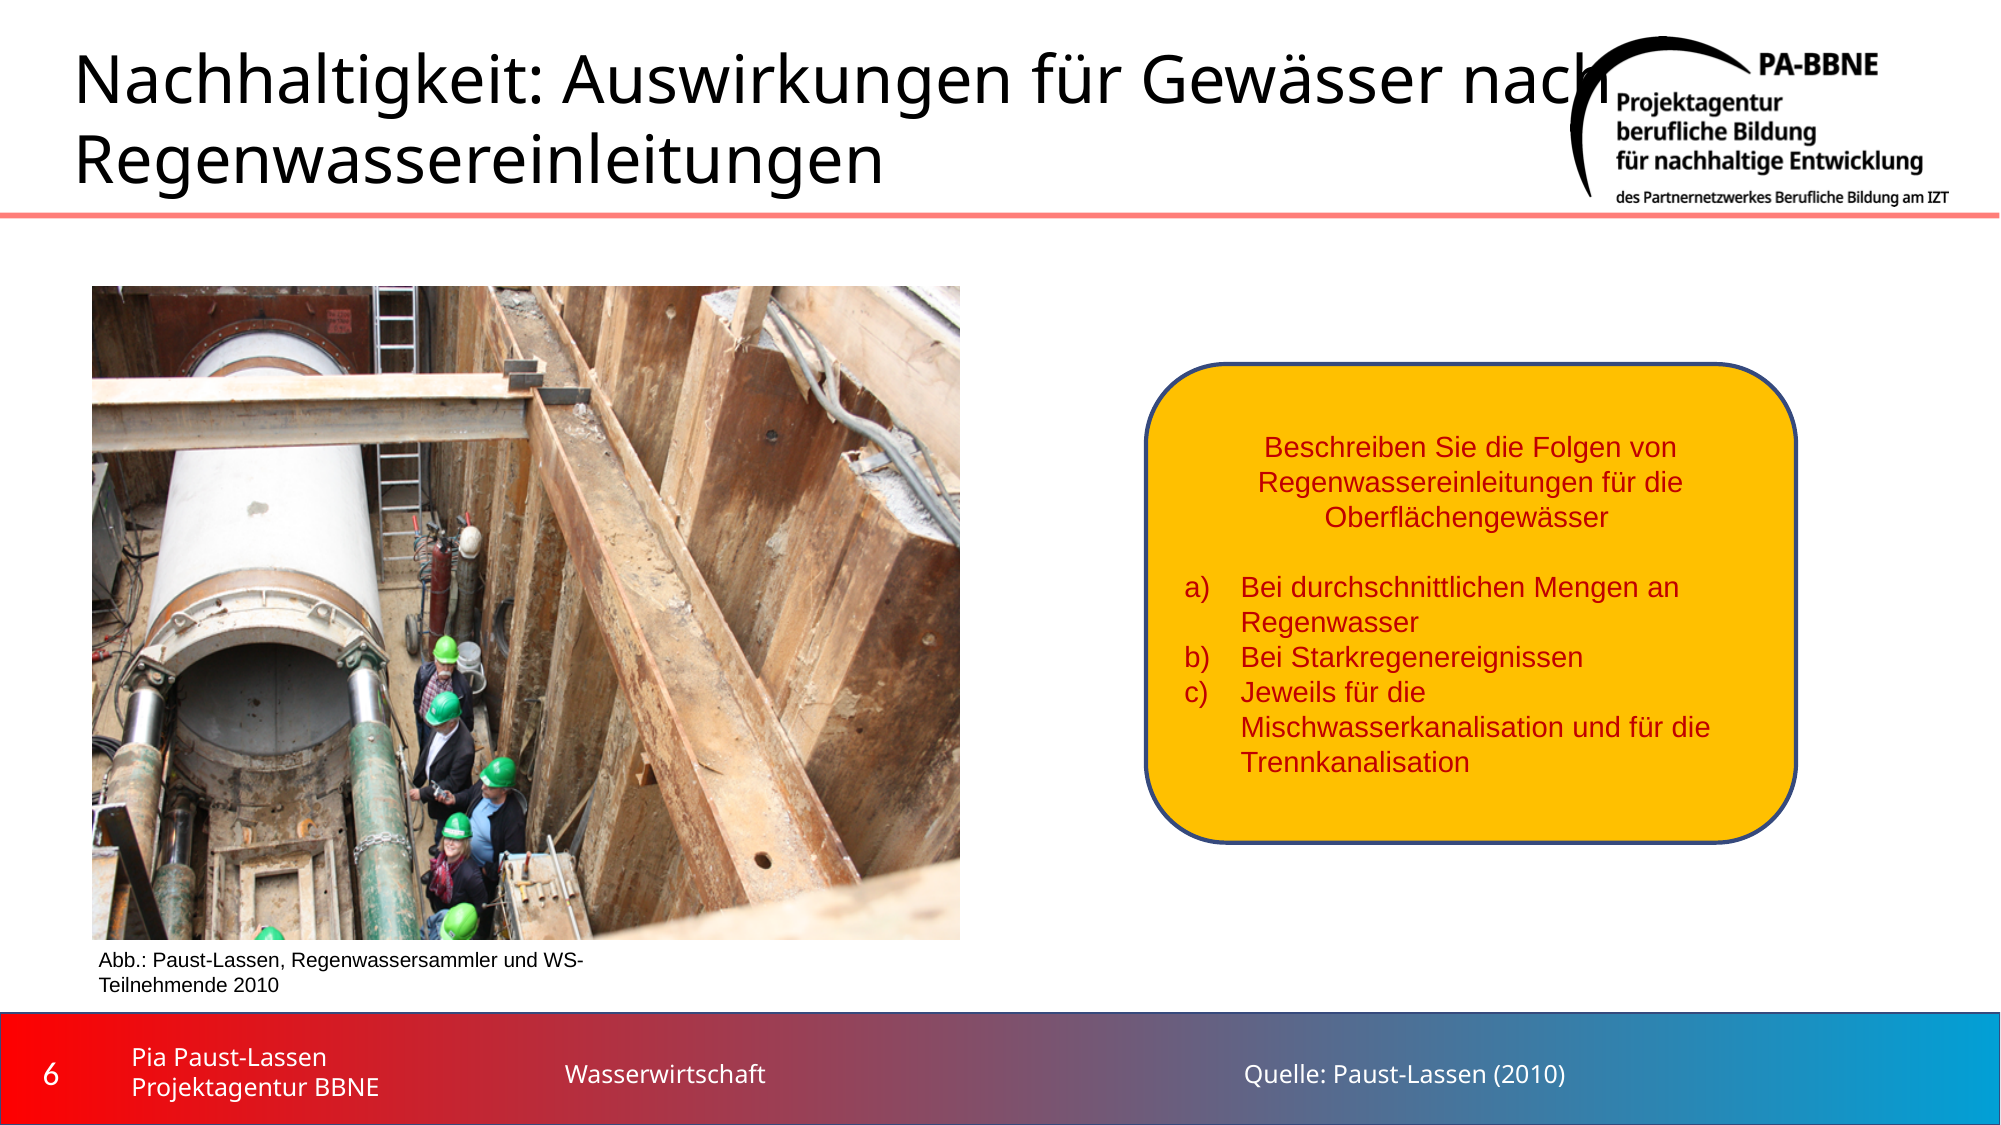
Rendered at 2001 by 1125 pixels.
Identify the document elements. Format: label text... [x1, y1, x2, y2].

list Wasserwirtschaft [549, 1026, 875, 1118]
slide_number ‹#› [0, 1026, 102, 1118]
title Nachhaltigkeit: Auswirkungen für Gewässer nach Regenwassereinleitungen [59, 29, 1949, 207]
footer Pia Paust-Lassen Projektagentur BBNE [116, 1026, 534, 1118]
text_box Abb.: Paust-Lassen, Regenwassersammler und WS-Teilnehmende 2010 [83, 939, 713, 1005]
text_box Beschreiben Sie die Folgen von Regenwassereinleitungen für die Oberflächengewässer Bei durchschnittlichen Mengen an Regenwasser Bei Starkregenereignissen Jeweils für die Mischwasserkanalisation und für die Trennkanalisation [1145, 364, 1797, 843]
picture [91, 285, 960, 940]
text_box Quelle: Paust-Lassen (2010) [1191, 1026, 1949, 1118]
